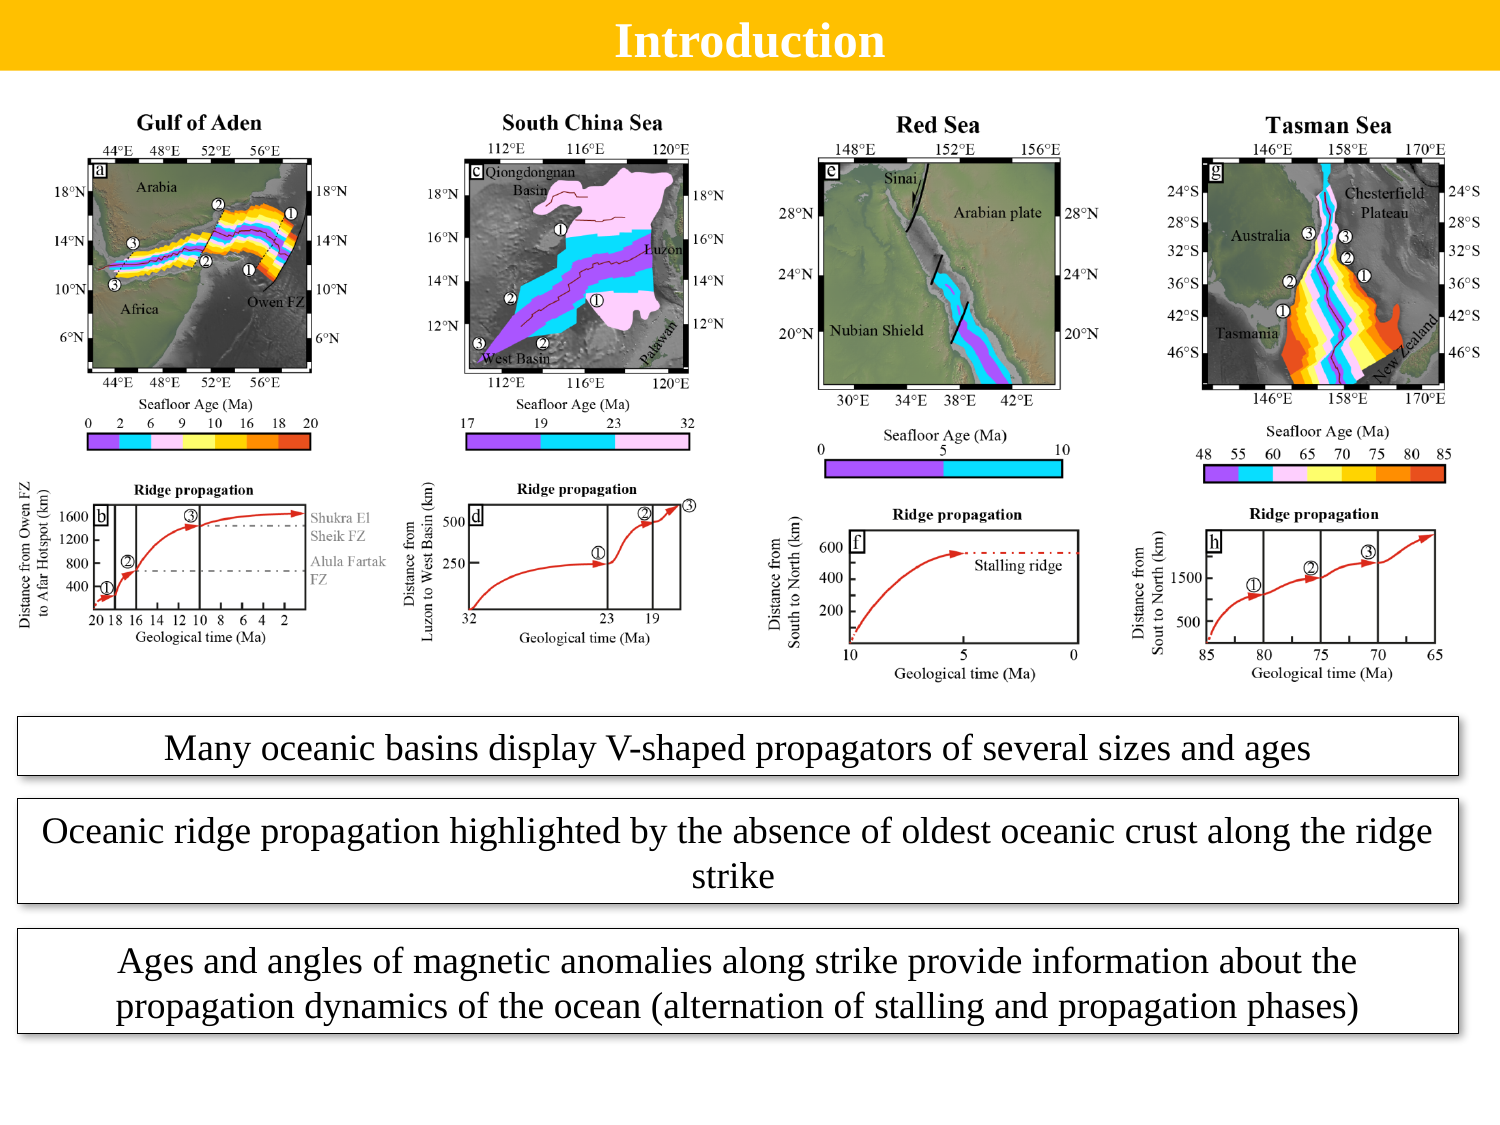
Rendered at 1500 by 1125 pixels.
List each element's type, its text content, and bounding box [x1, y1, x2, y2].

picture [0, 101, 1500, 710]
text_box Introduction [0, 0, 1500, 71]
text_box Ages and angles of magnetic anomalies along strike provide information about the propagation dynamics of the ocean (alternation of stalling and propagation phases) [17, 928, 1459, 1034]
text_box Many oceanic basins display V-shaped propagators of several sizes and ages [17, 715, 1459, 776]
text_box Oceanic ridge propagation highlighted by the absence of oldest oceanic crust along the ridge strike [17, 798, 1459, 904]
